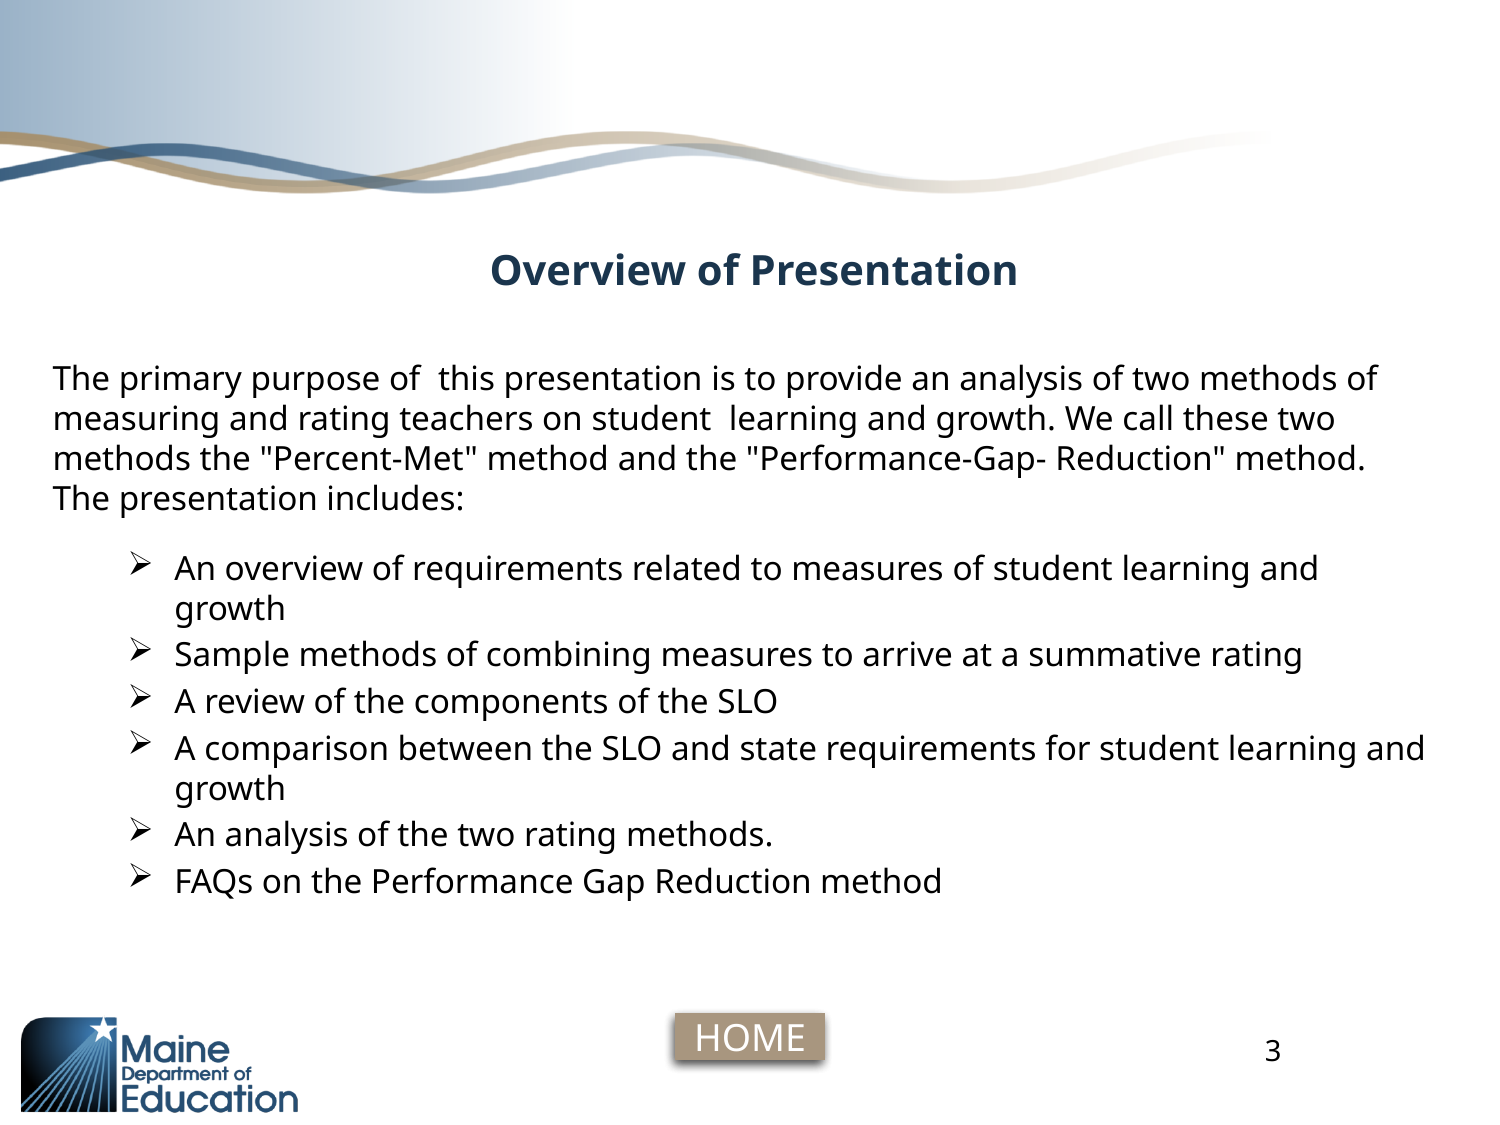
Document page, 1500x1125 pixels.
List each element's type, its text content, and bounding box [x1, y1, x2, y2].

text_box HOME [674, 1012, 825, 1060]
list The primary purpose of this presentation is to provide an analysis of two methods of measuring and rating teachers on student learning and growth. We call these two methods the "Percent-Met" method and the "Performance-Gap- Reduction" method. The presentation includes: An overview of requirements related to measures of student learning and growth Sample methods of combining measures to arrive at a summative rating A review of the components of the SLO A comparison between the SLO and state requirements for student learning and growth An analysis of the two rating methods. FAQs on the Performance Gap Reduction method [37, 350, 1450, 975]
picture [0, 0, 1500, 1125]
slide_number 3 [1250, 1024, 1425, 1103]
title Overview of Presentation [4, 200, 1500, 338]
